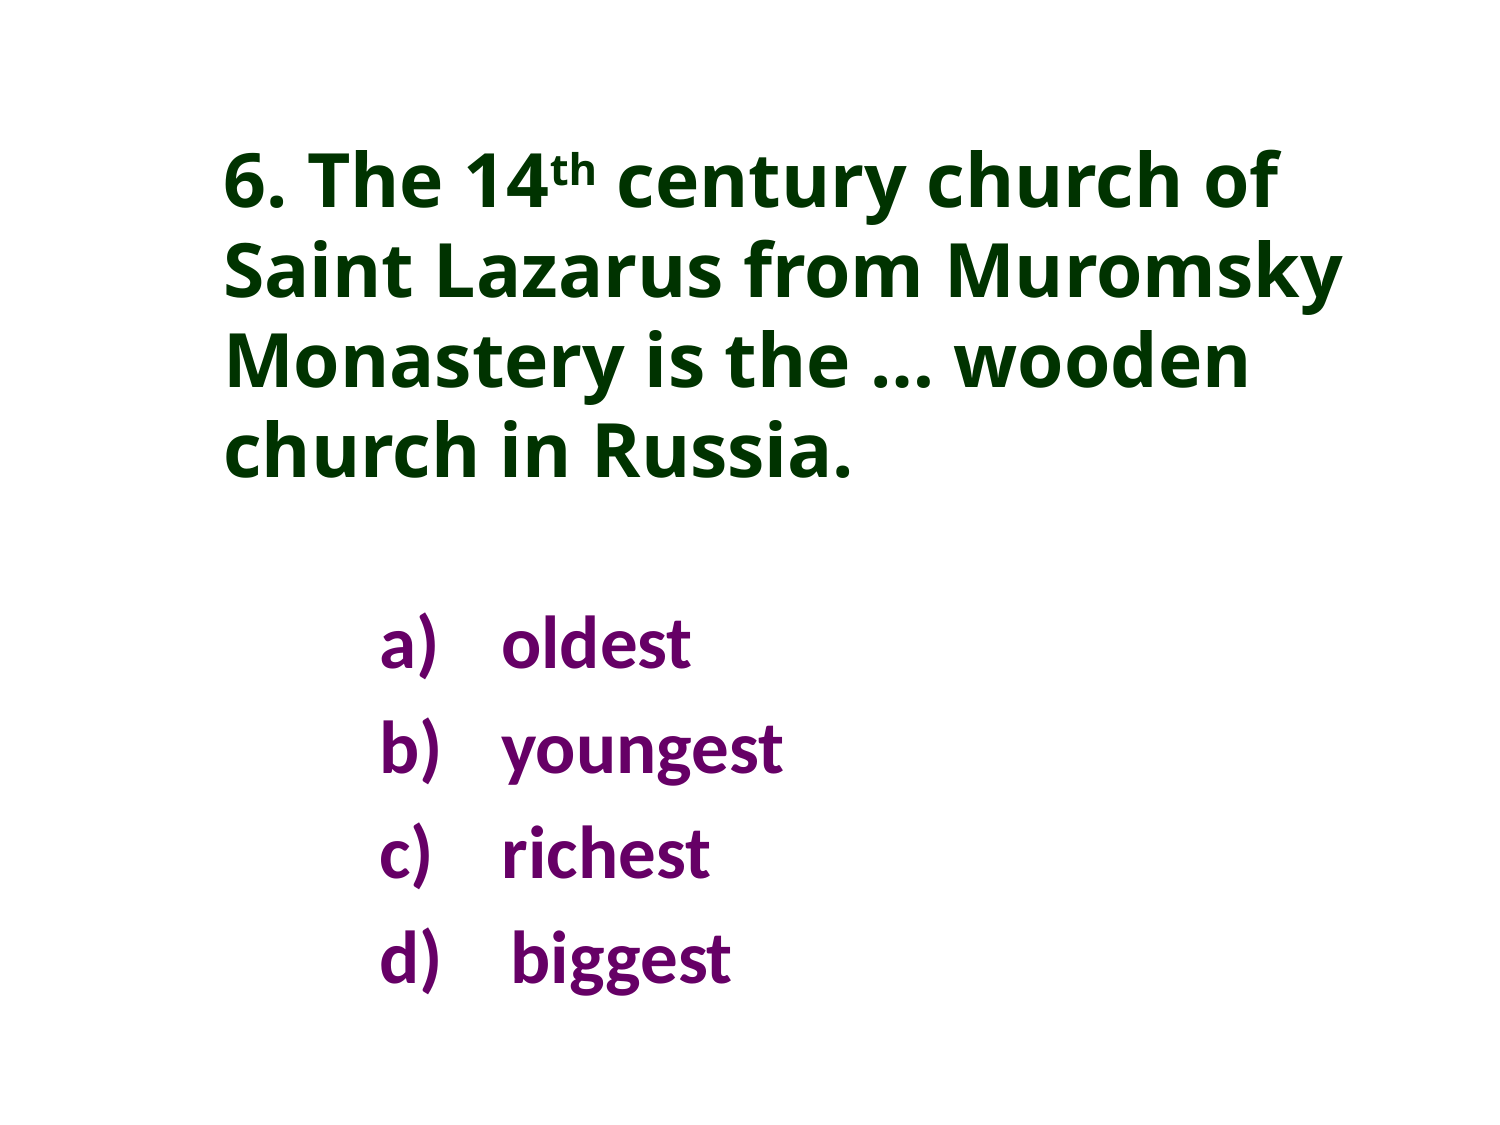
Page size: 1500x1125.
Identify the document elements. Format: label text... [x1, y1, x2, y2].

text_box 6. The 14th century church of Saint Lazarus from Muromsky Monastery is the … wooden church in Russia. [208, 125, 1427, 525]
text_box oldest youngest c) richest d) biggest [364, 586, 1427, 1059]
